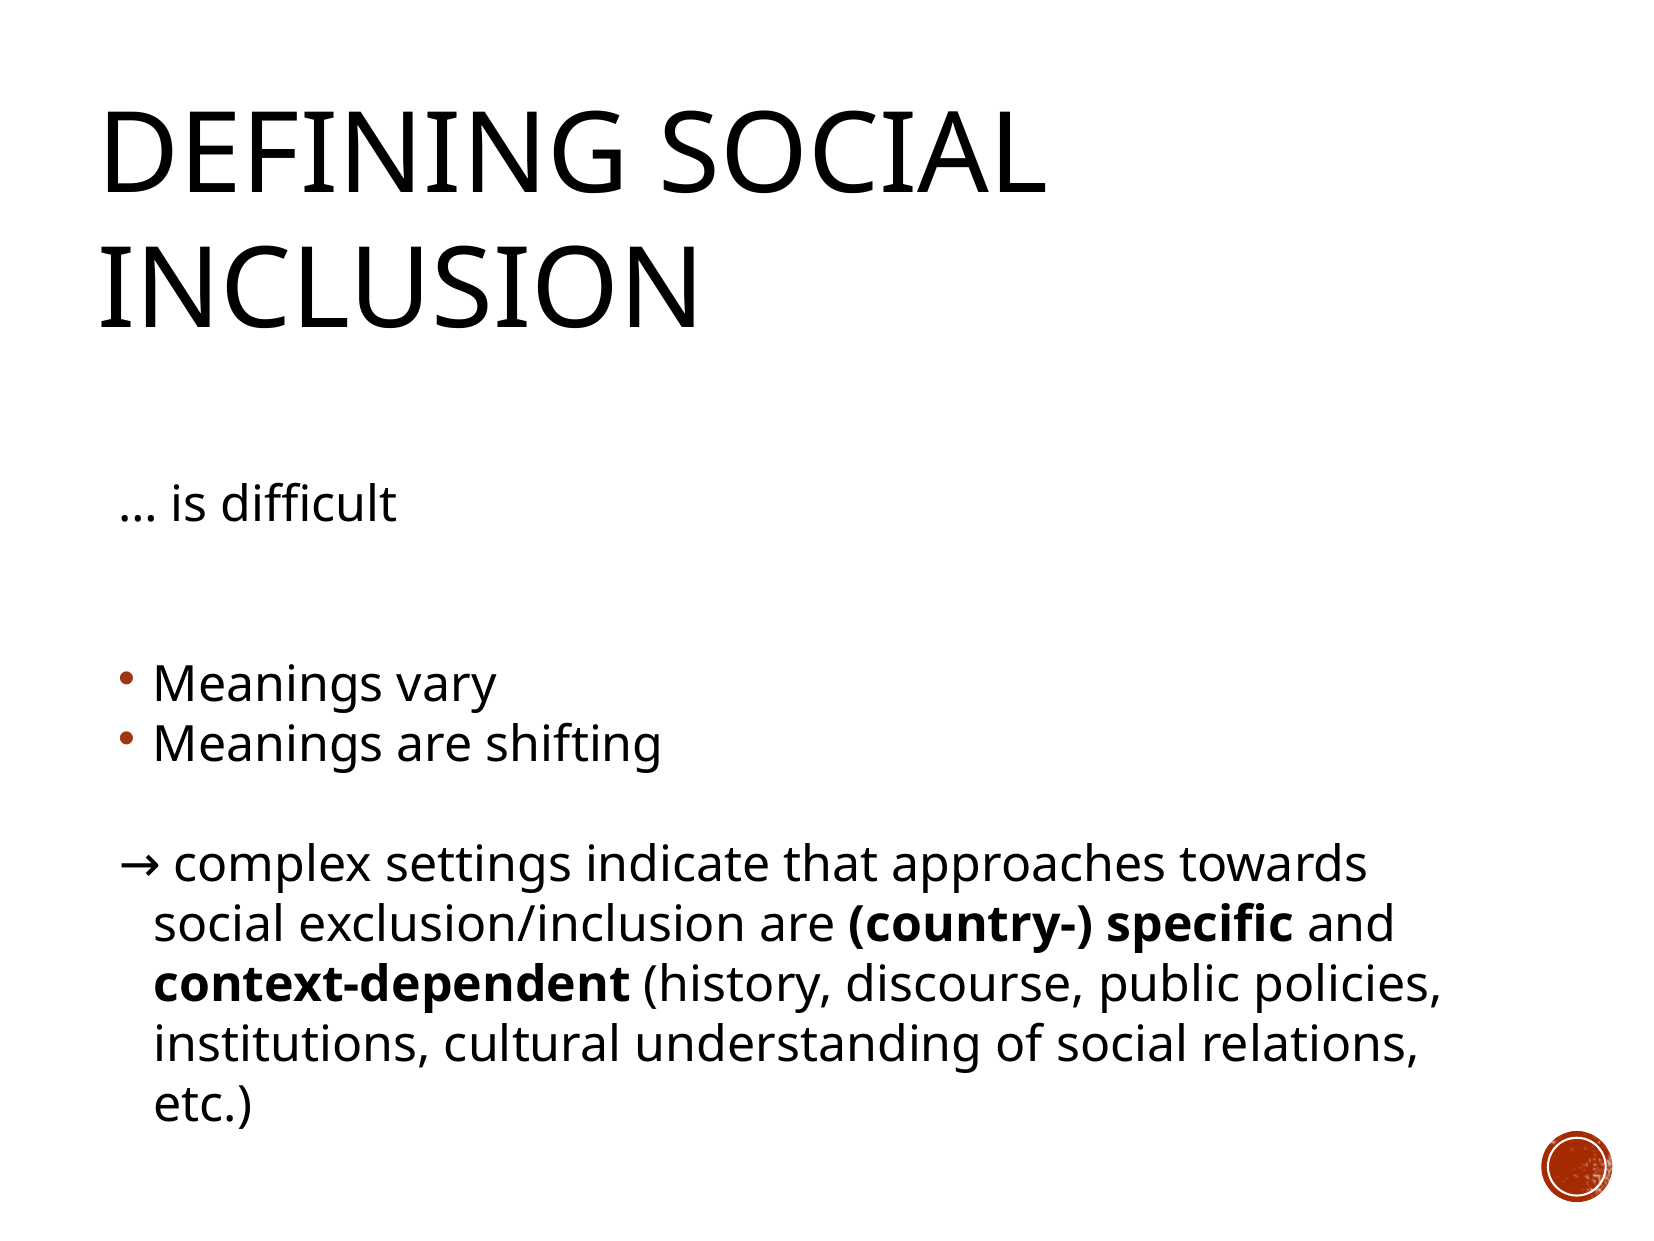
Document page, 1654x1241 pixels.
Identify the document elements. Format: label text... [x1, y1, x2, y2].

text_box … is difficult Meanings vary Meanings are shifting → complex settings indicate that approaches towards social exclusion/inclusion are (country-) specific and context-dependent (history, discourse, public policies, institutions, cultural understanding of social relations, etc.) [118, 466, 1488, 1182]
picture [1541, 1131, 1613, 1203]
text_box defining social inclusion [82, 112, 1571, 320]
